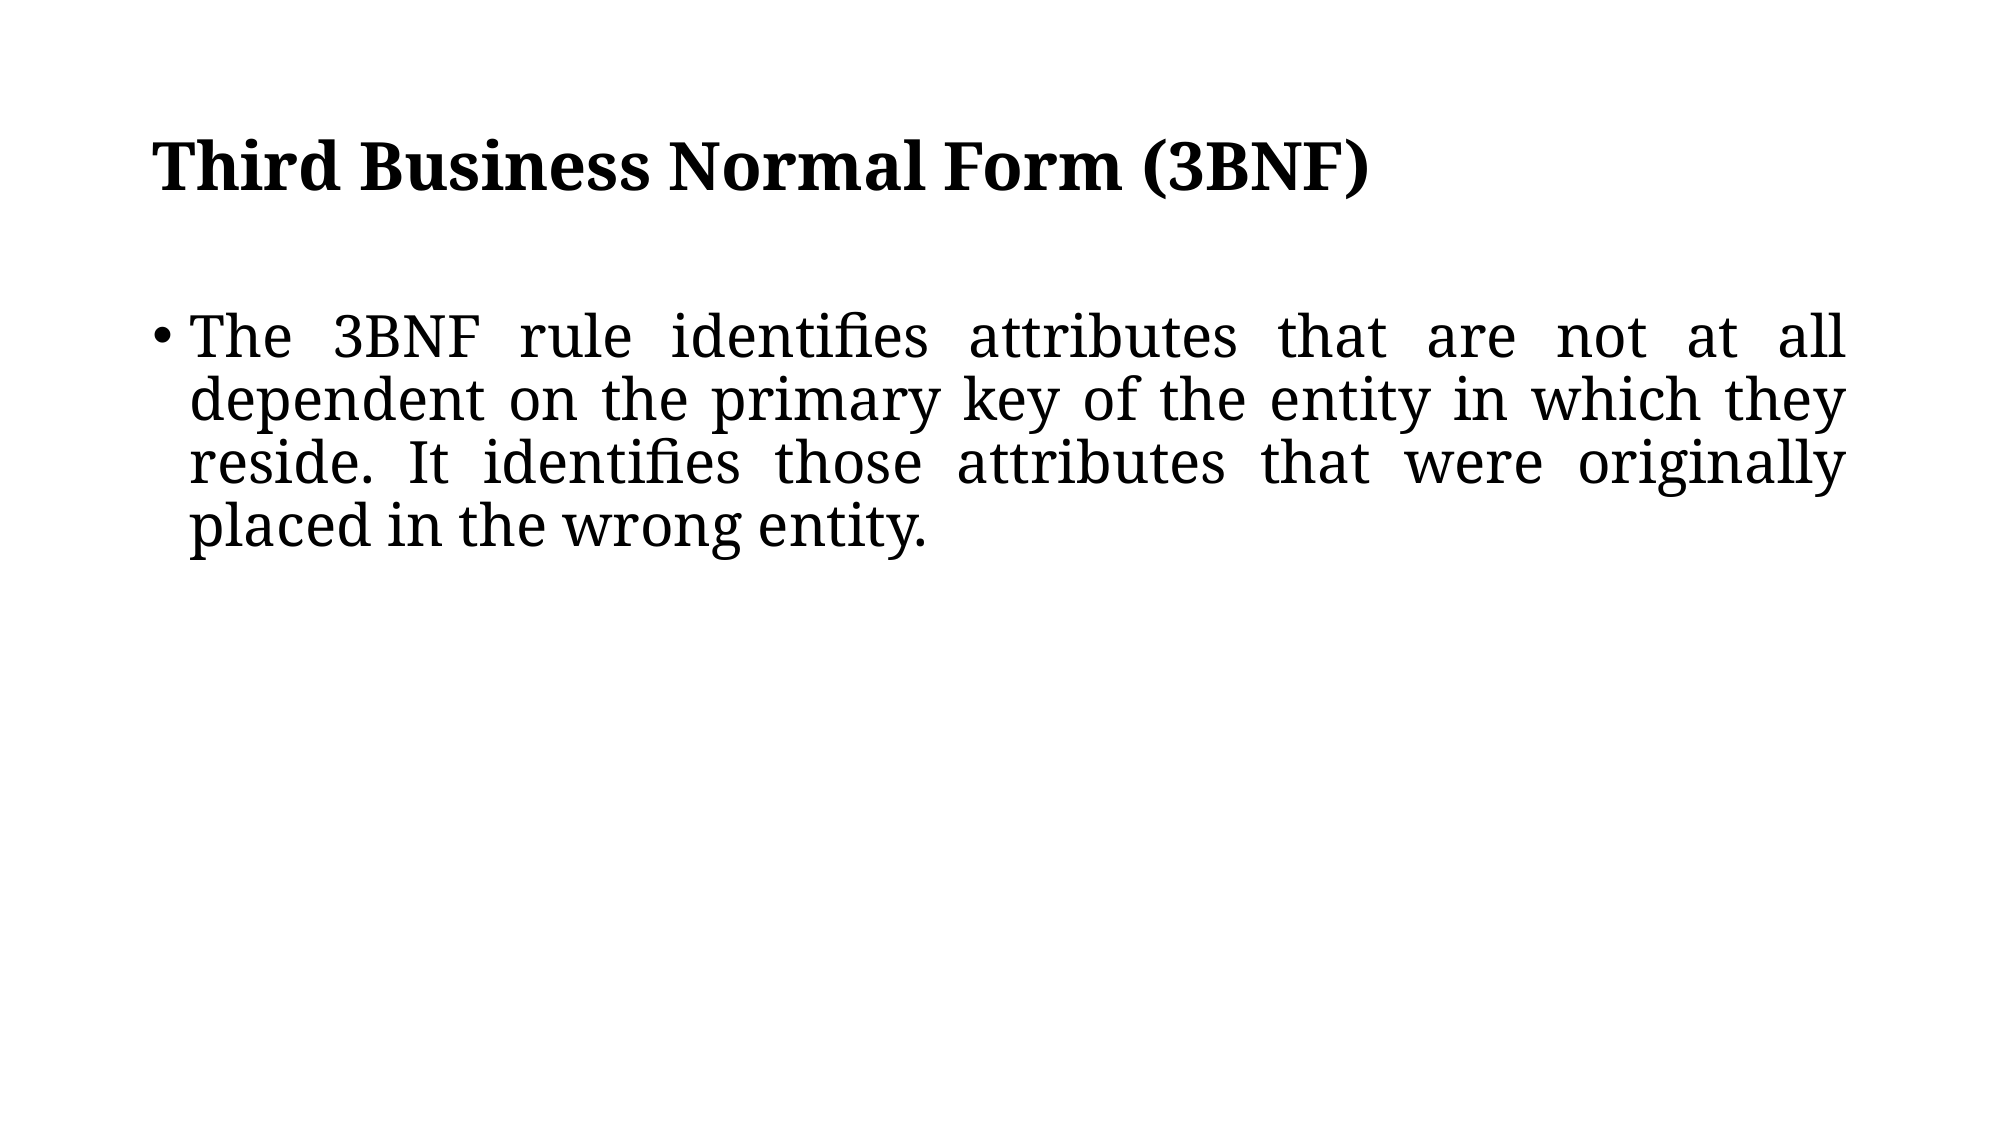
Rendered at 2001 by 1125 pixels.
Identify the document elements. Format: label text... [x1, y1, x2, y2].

list The 3BNF rule identifies attributes that are not at all dependent on the primary key of the entity in which they reside. It identifies those attributes that were originally placed in the wrong entity. [137, 299, 1863, 1014]
title Third Business Normal Form (3BNF) [137, 59, 1863, 278]
